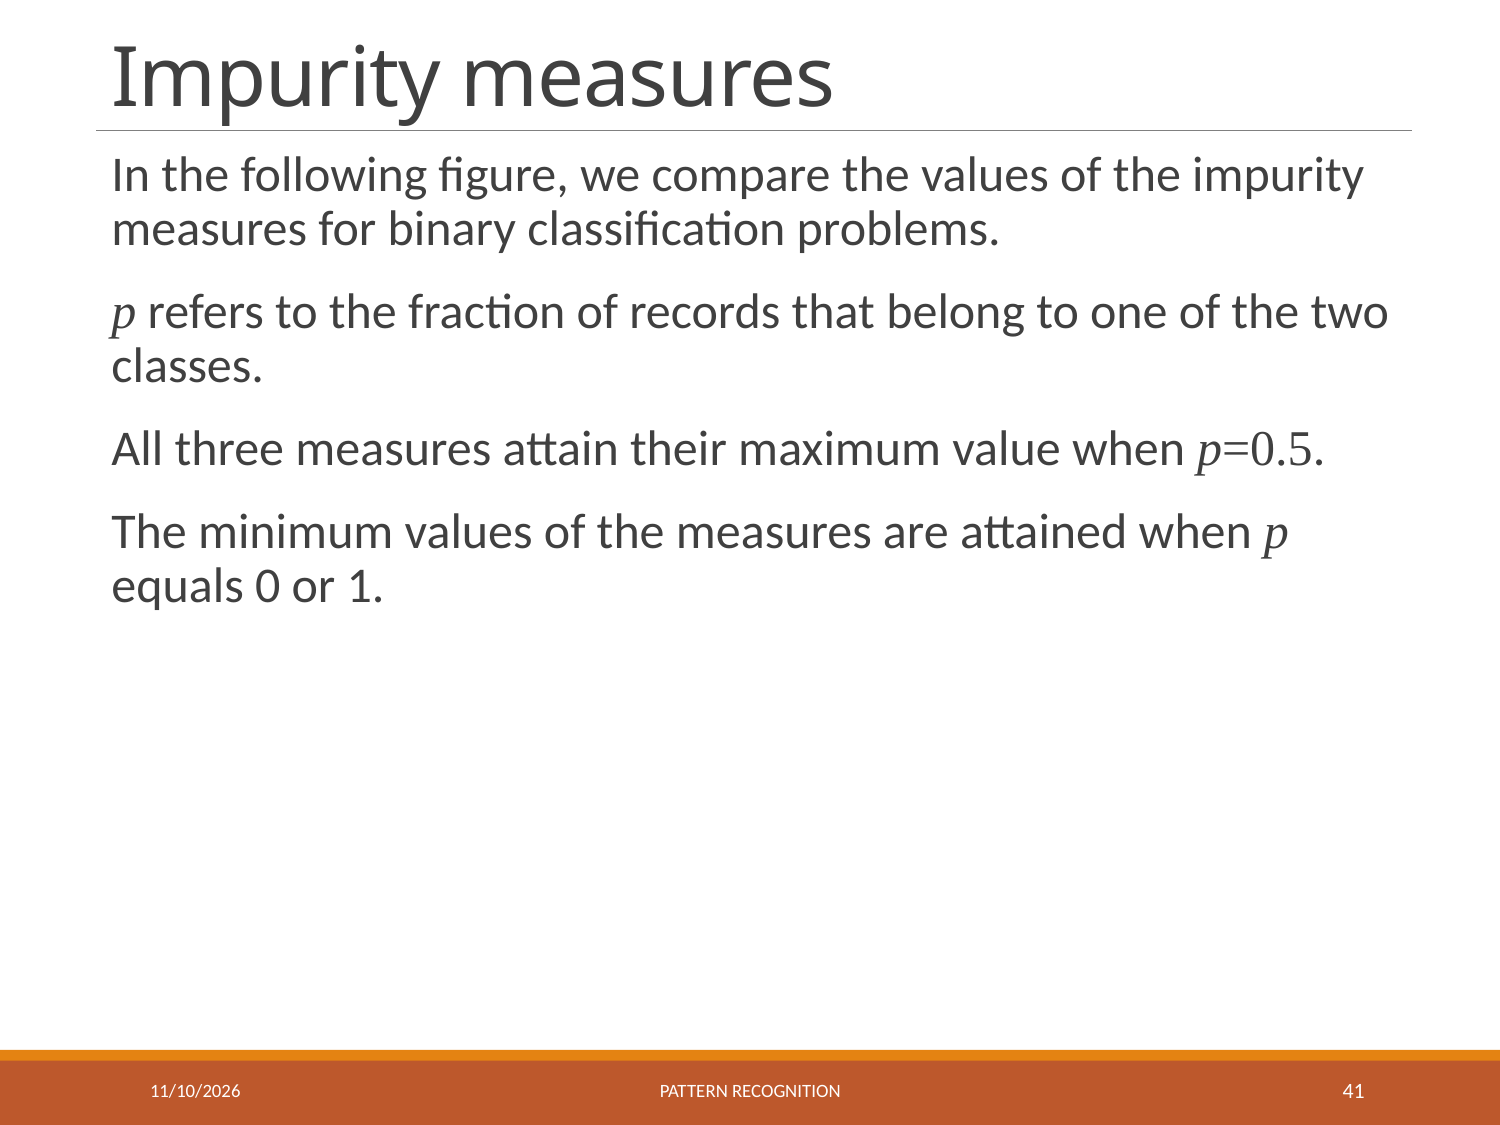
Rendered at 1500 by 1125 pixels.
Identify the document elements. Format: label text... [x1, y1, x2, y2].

slide_number 41 [1218, 1059, 1380, 1120]
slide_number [135, 1059, 440, 1120]
title Impurity measures [96, 19, 1413, 131]
footer Pattern recognition [453, 1059, 1047, 1120]
list In the following figure, we compare the values of the impurity measures for binary classification problems. p refers to the fraction of records that belong to one of the two classes. All three measures attain their maximum value when p=0.5. The minimum values of the measures are attained when p equals 0 or 1. [96, 140, 1413, 1034]
